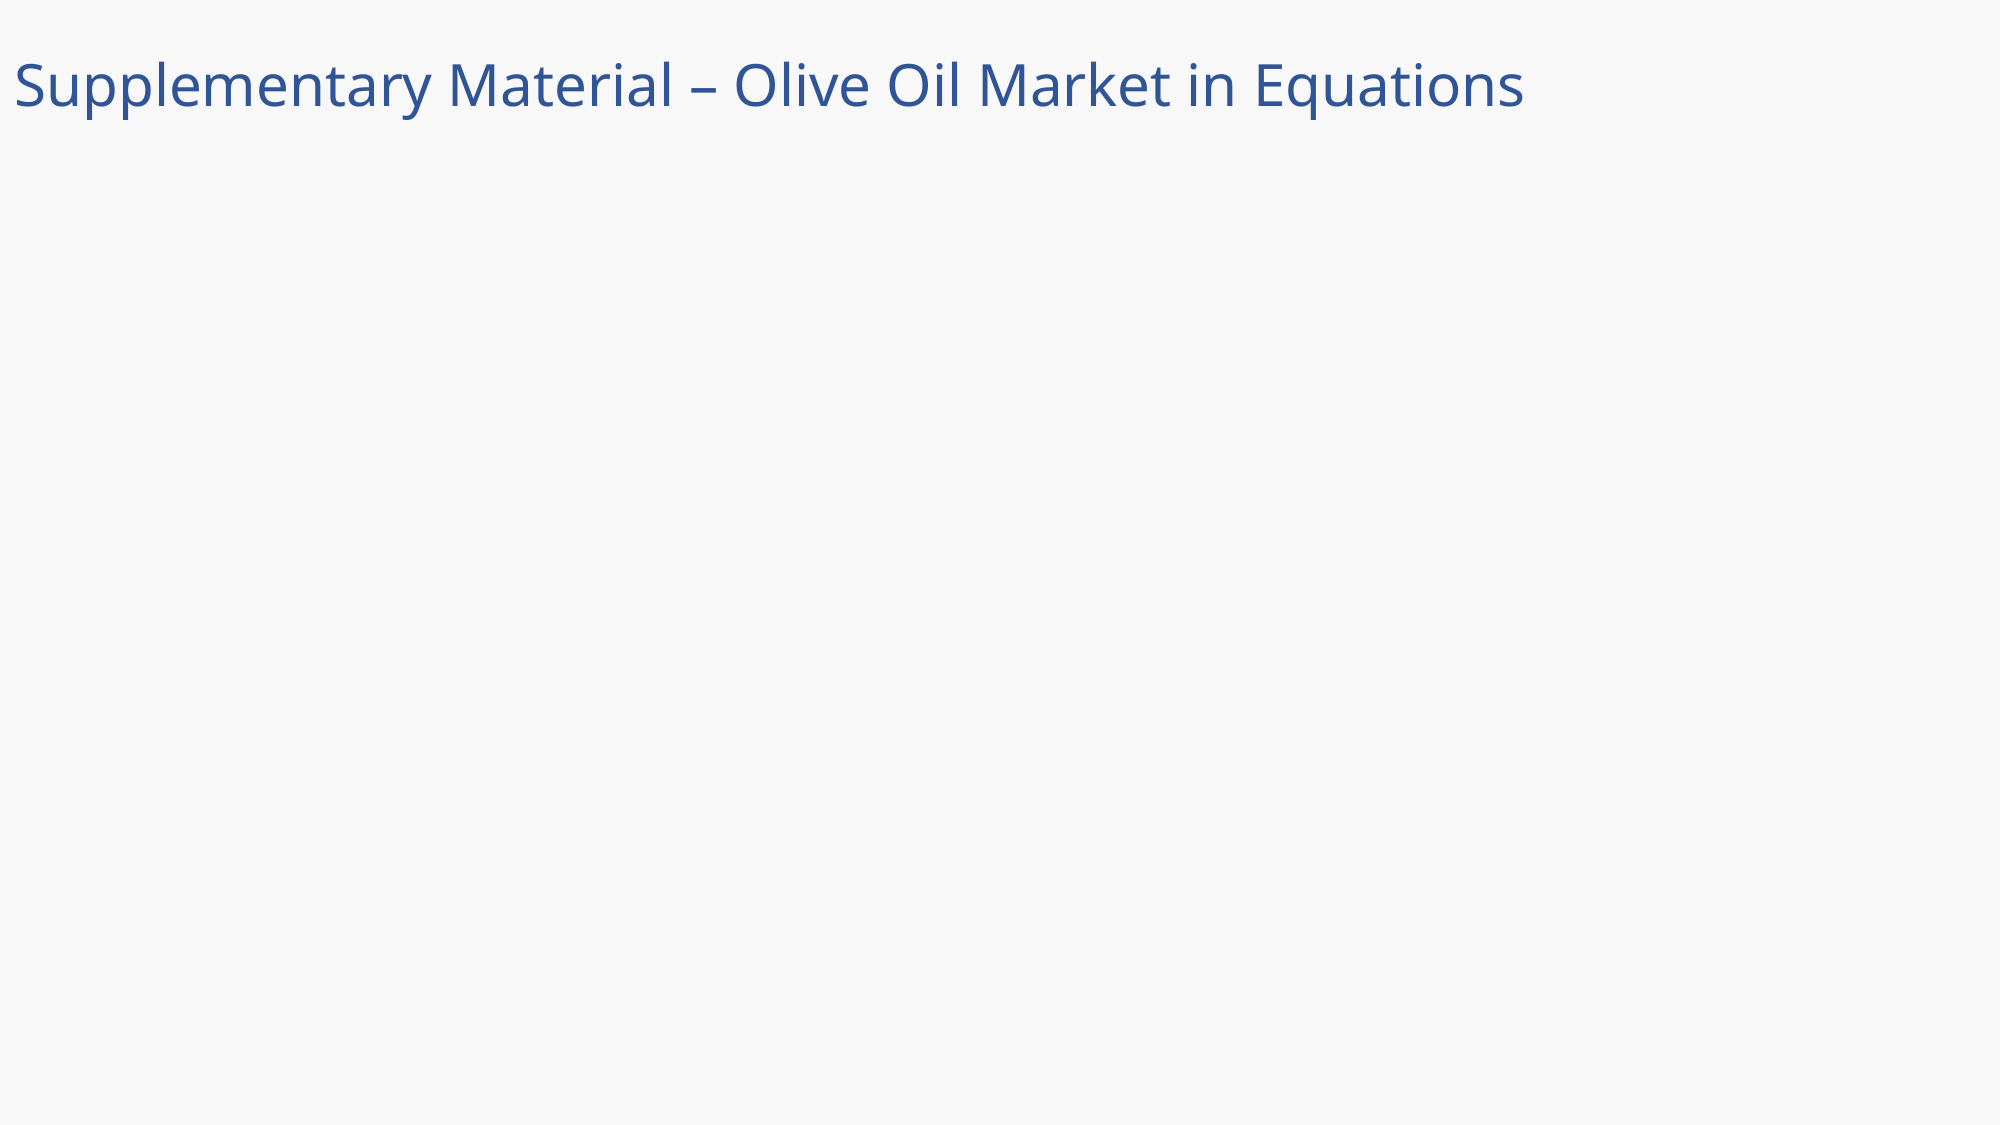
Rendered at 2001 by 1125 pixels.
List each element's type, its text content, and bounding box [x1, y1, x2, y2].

text_box Supplementary Material – Olive Oil Market in Equations [0, 40, 1912, 126]
